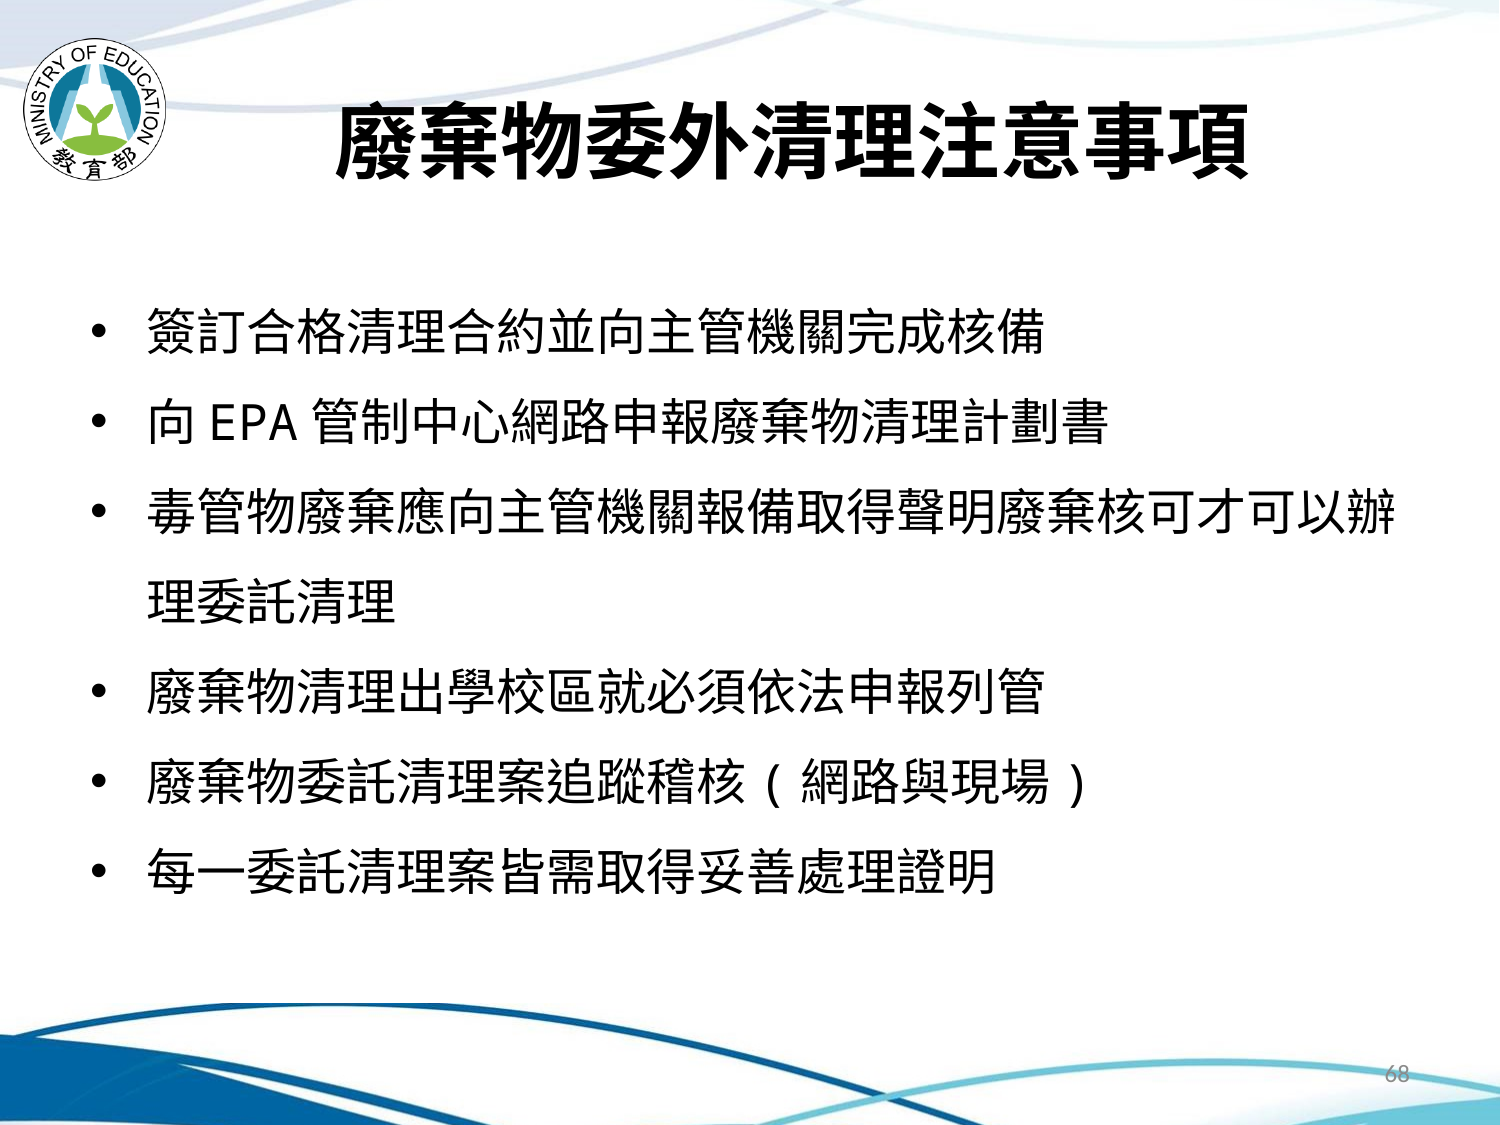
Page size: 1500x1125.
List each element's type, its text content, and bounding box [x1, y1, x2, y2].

picture [0, 1003, 1500, 1125]
slide_number 68 [1074, 1042, 1425, 1103]
picture [0, 0, 1499, 182]
title 廢棄物委外清理注意事項 [159, 45, 1425, 233]
list 簽訂合格清理合約並向主管機關完成核備 向EPA管制中心網路申報廢棄物清理計劃書 毒管物廢棄應向主管機關報備取得聲明廢棄核可才可以辦理委託清理 廢棄物清理出學校區就必須依法申報列管 廢棄物委託清理案追蹤稽核(網路與現場) 每一委託清理案皆需取得妥善處理證明 [75, 262, 1425, 1005]
